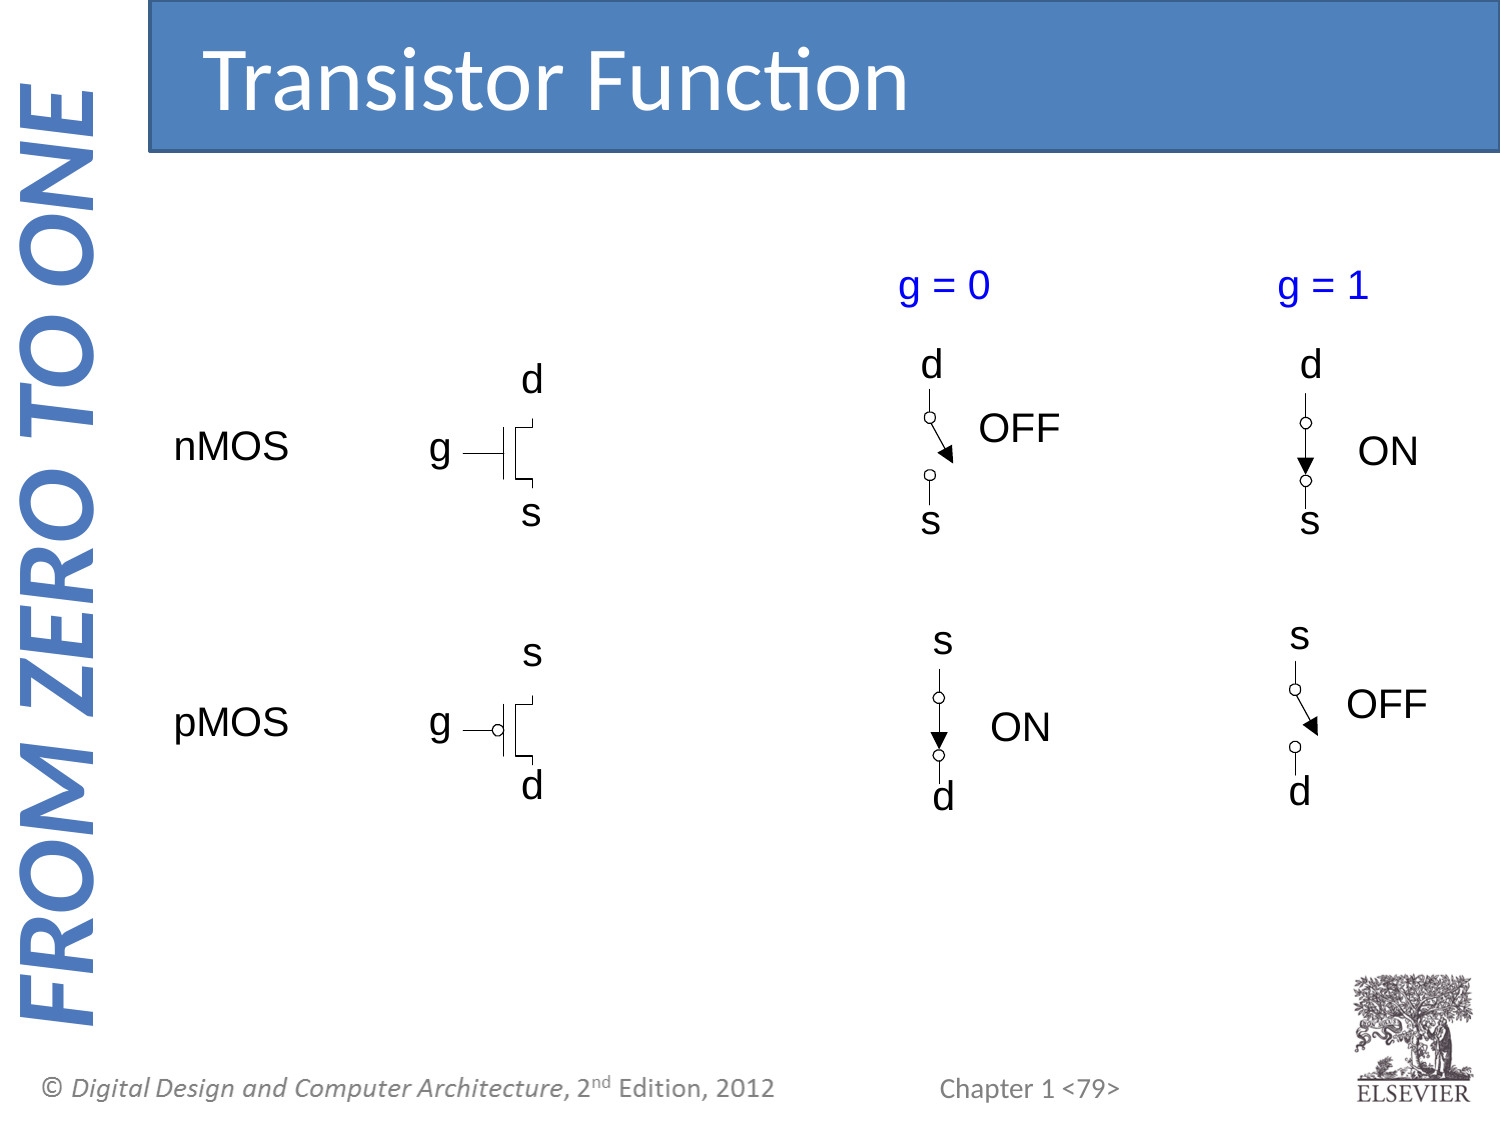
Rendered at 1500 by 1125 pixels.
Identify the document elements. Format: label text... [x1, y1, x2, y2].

text_box Transistor Function [187, 11, 1488, 136]
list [162, 249, 1438, 832]
text_box [87, 174, 1413, 1025]
picture [0, 0, 1500, 1125]
